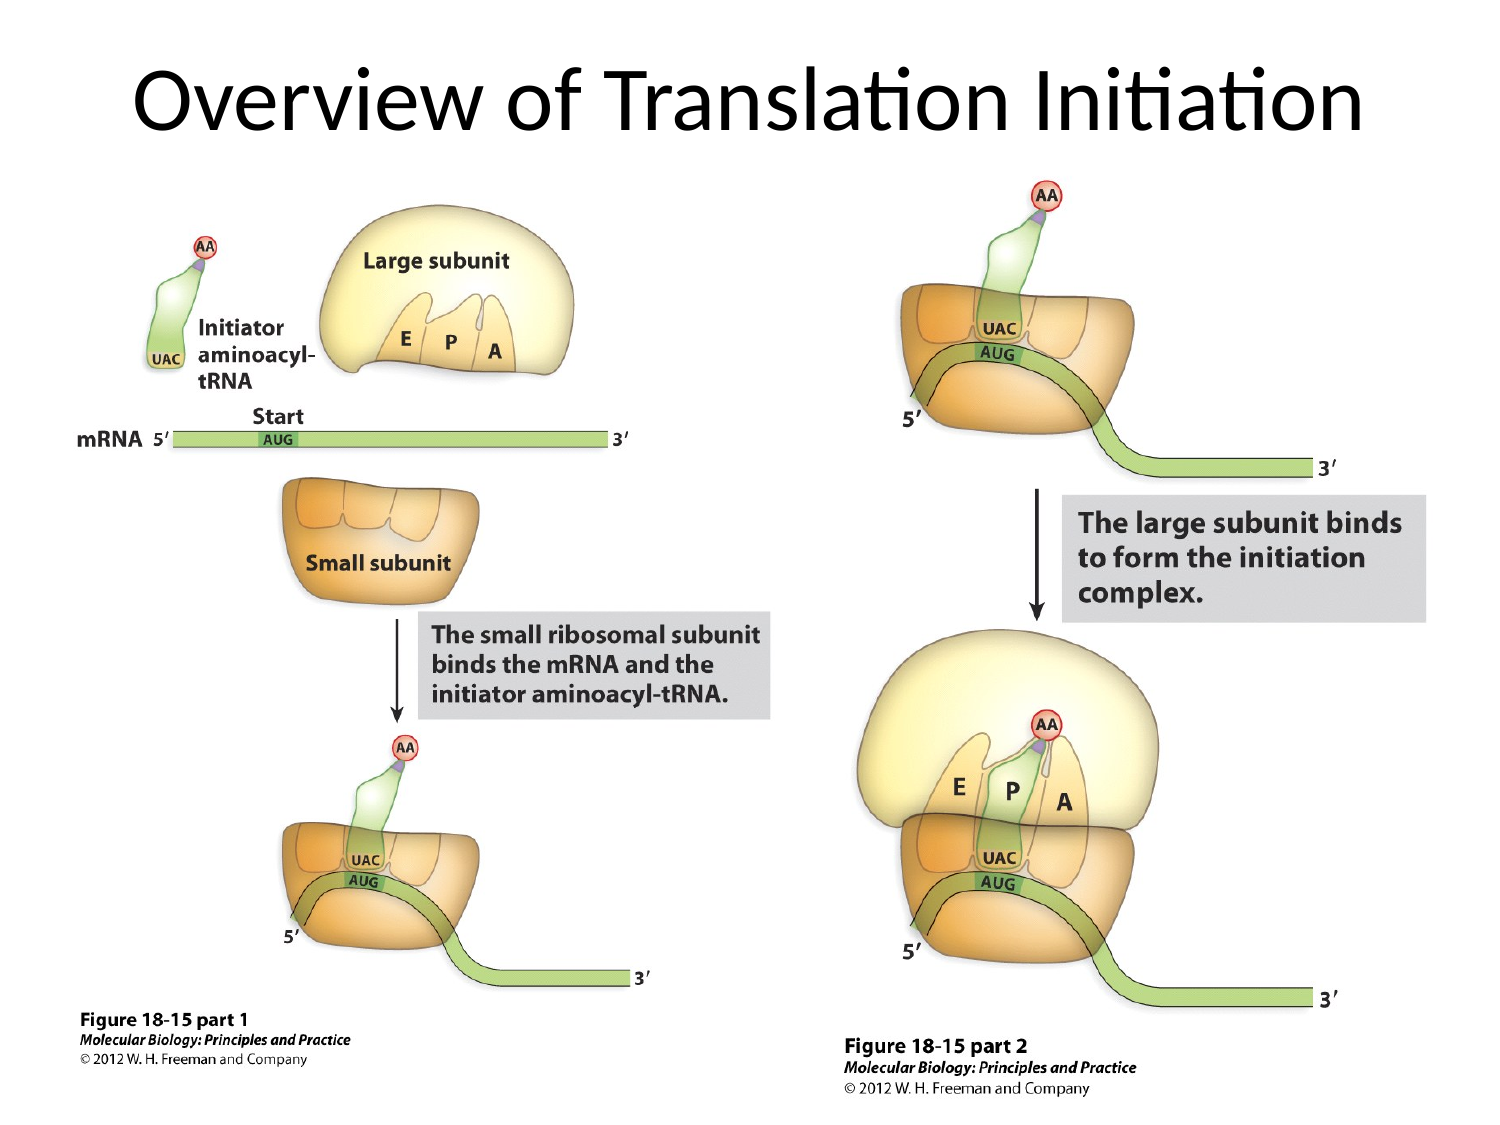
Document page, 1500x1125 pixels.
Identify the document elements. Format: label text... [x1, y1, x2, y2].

picture [73, 199, 776, 1070]
picture [837, 162, 1433, 1101]
title Overview of Translation Initiation [112, 0, 1388, 188]
